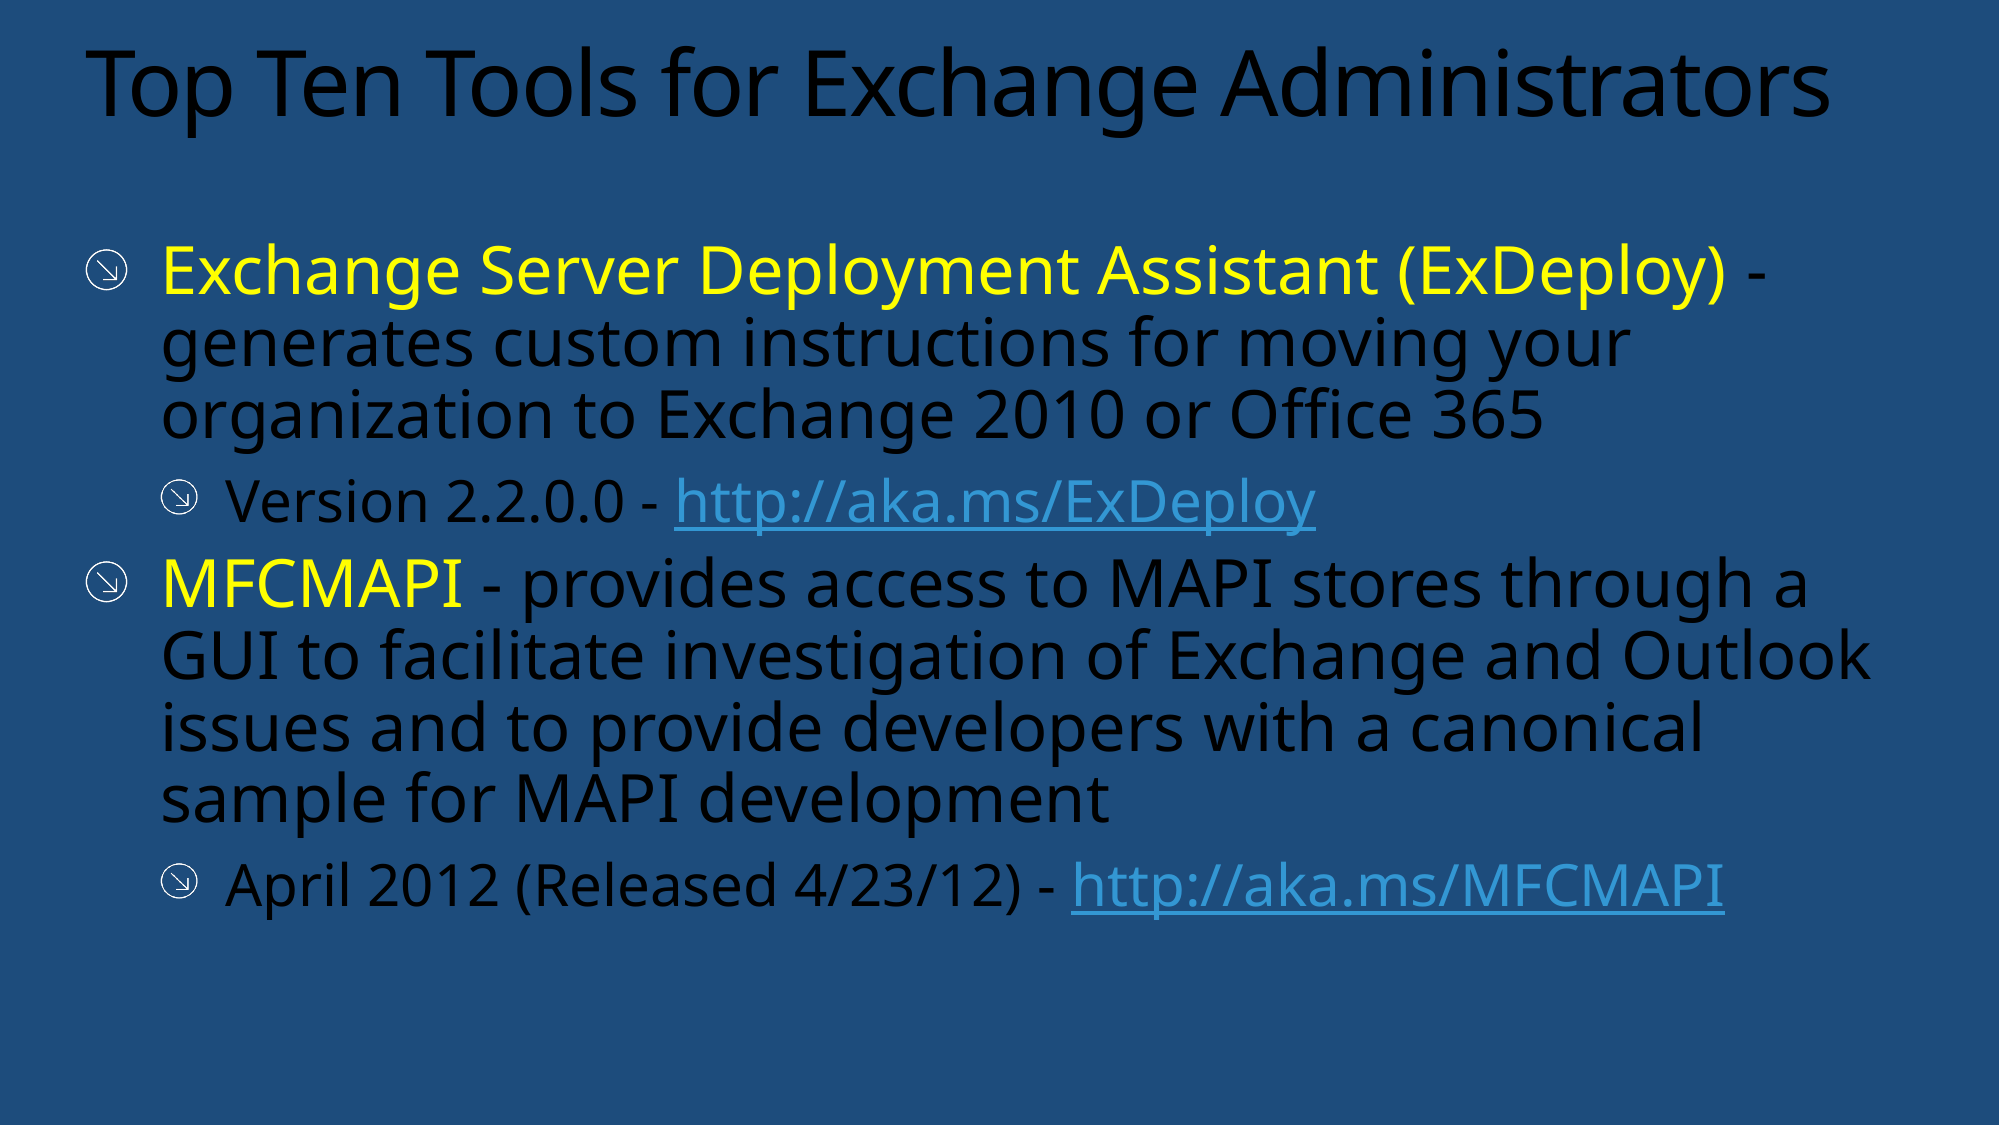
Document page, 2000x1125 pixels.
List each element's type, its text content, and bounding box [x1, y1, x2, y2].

picture [85, 560, 128, 603]
picture [85, 248, 128, 291]
list Exchange Server Deployment Assistant (ExDeploy) - generates custom instructions for moving your organization to Exchange 2010 or Office 365 Version 2.2.0.0 - http://aka.ms/ExDeploy MFCMAPI - provides access to MAPI stores through a GUI to facilitate investigation of Exchange and Outlook issues and to provide developers with a canonical sample for MAPI development April 2012 (Released 4/23/12) - http://aka.ms/MFCMAPI [85, 237, 1914, 930]
picture [160, 862, 198, 899]
title Top Ten Tools for Exchange Administrators [85, 37, 1914, 138]
picture [160, 478, 198, 515]
